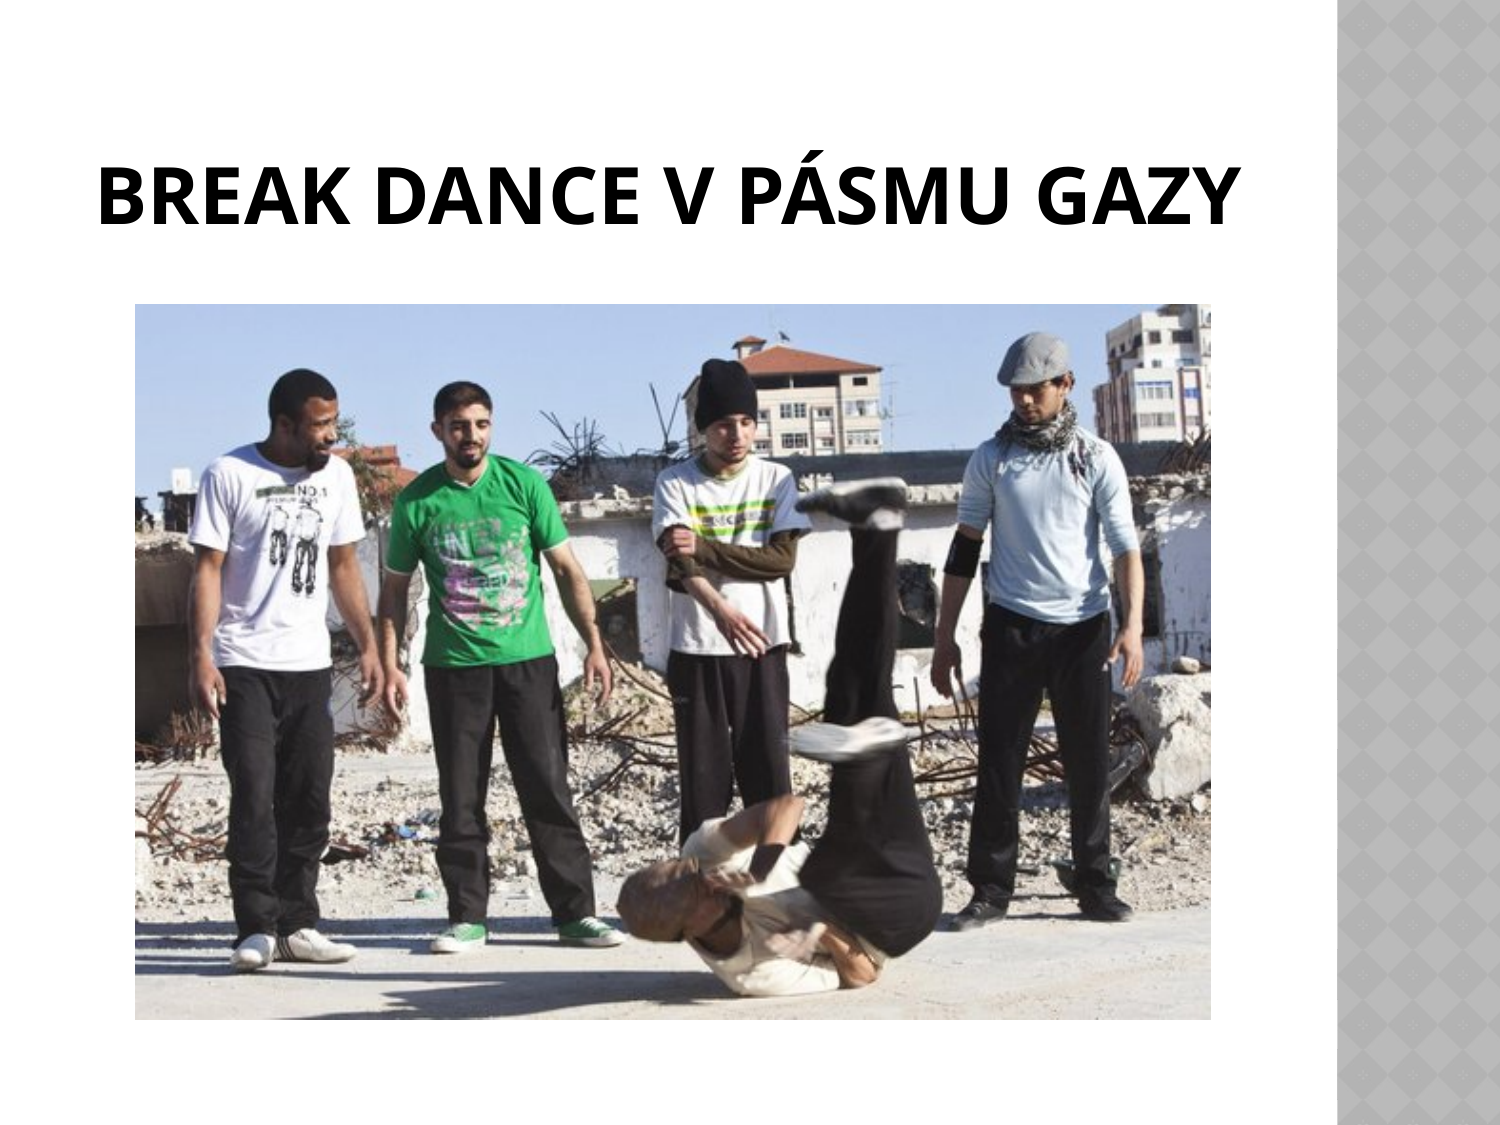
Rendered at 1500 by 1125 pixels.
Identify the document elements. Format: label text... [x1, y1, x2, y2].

title Break dance v Pásmu gazy [75, 52, 1263, 240]
picture [135, 304, 1212, 1021]
